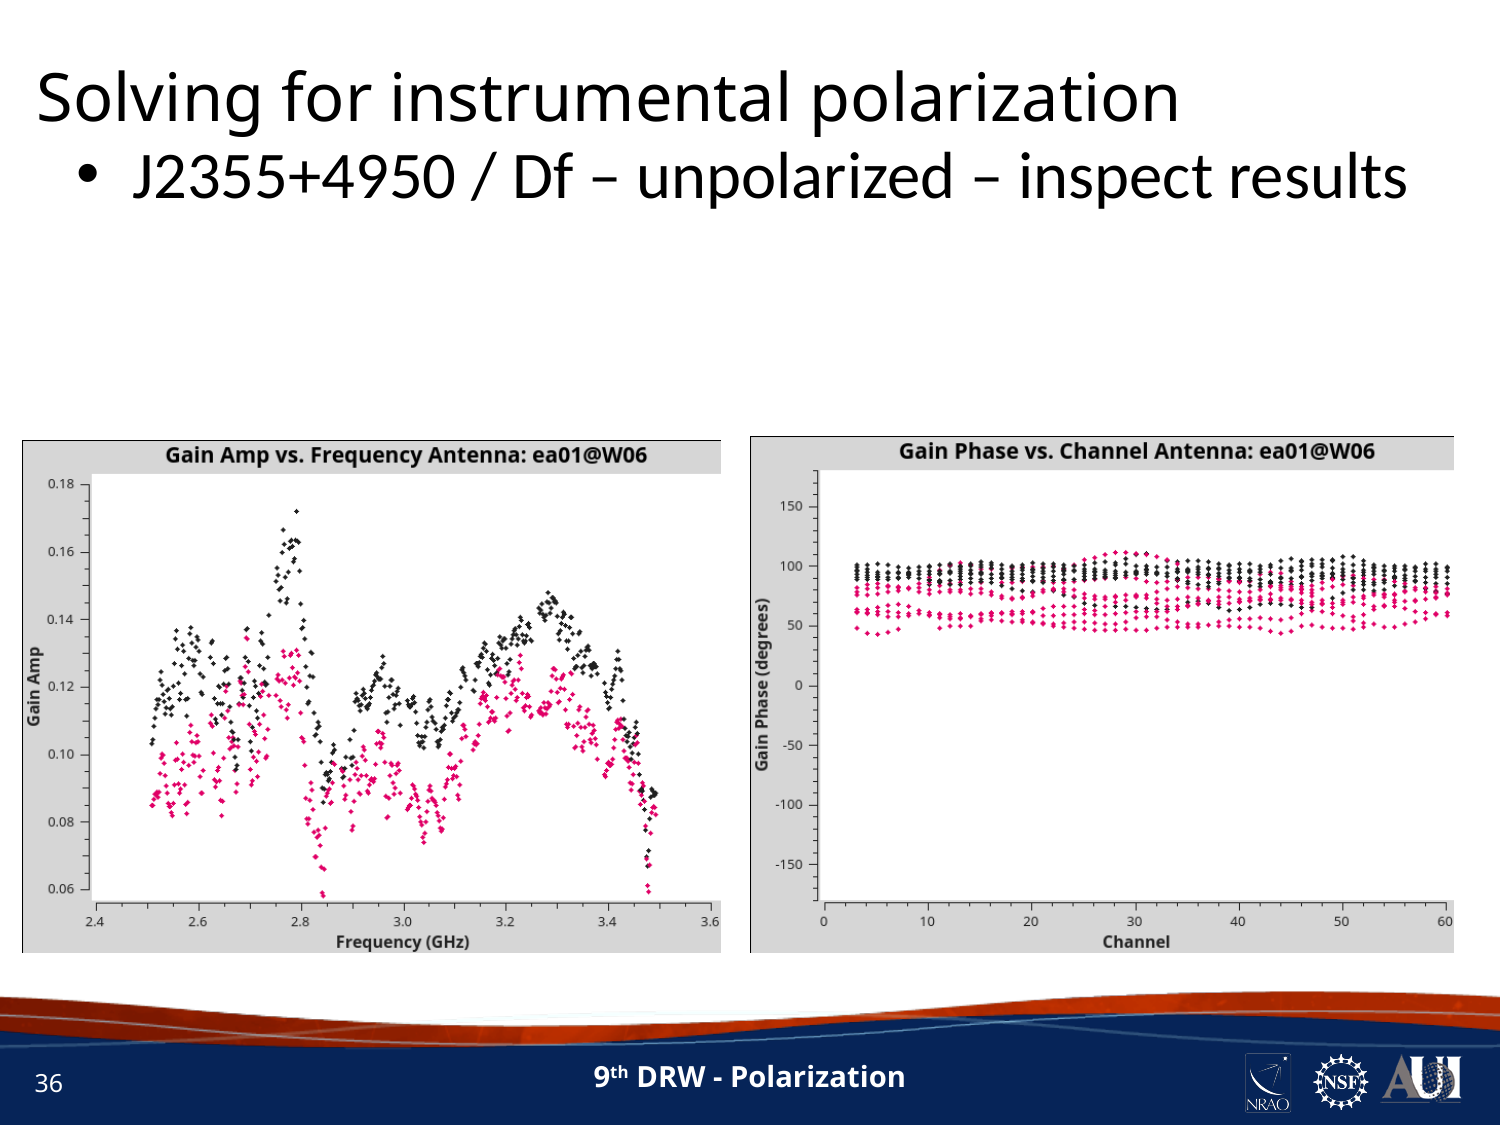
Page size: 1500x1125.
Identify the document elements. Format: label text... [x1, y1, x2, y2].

picture [0, 981, 1500, 1109]
text_box J2355+4950 / Df – unpolarized – inspect results [61, 126, 1478, 227]
picture [749, 436, 1454, 953]
text_box Solving for instrumental polarization [22, 47, 1478, 126]
picture [21, 440, 721, 953]
